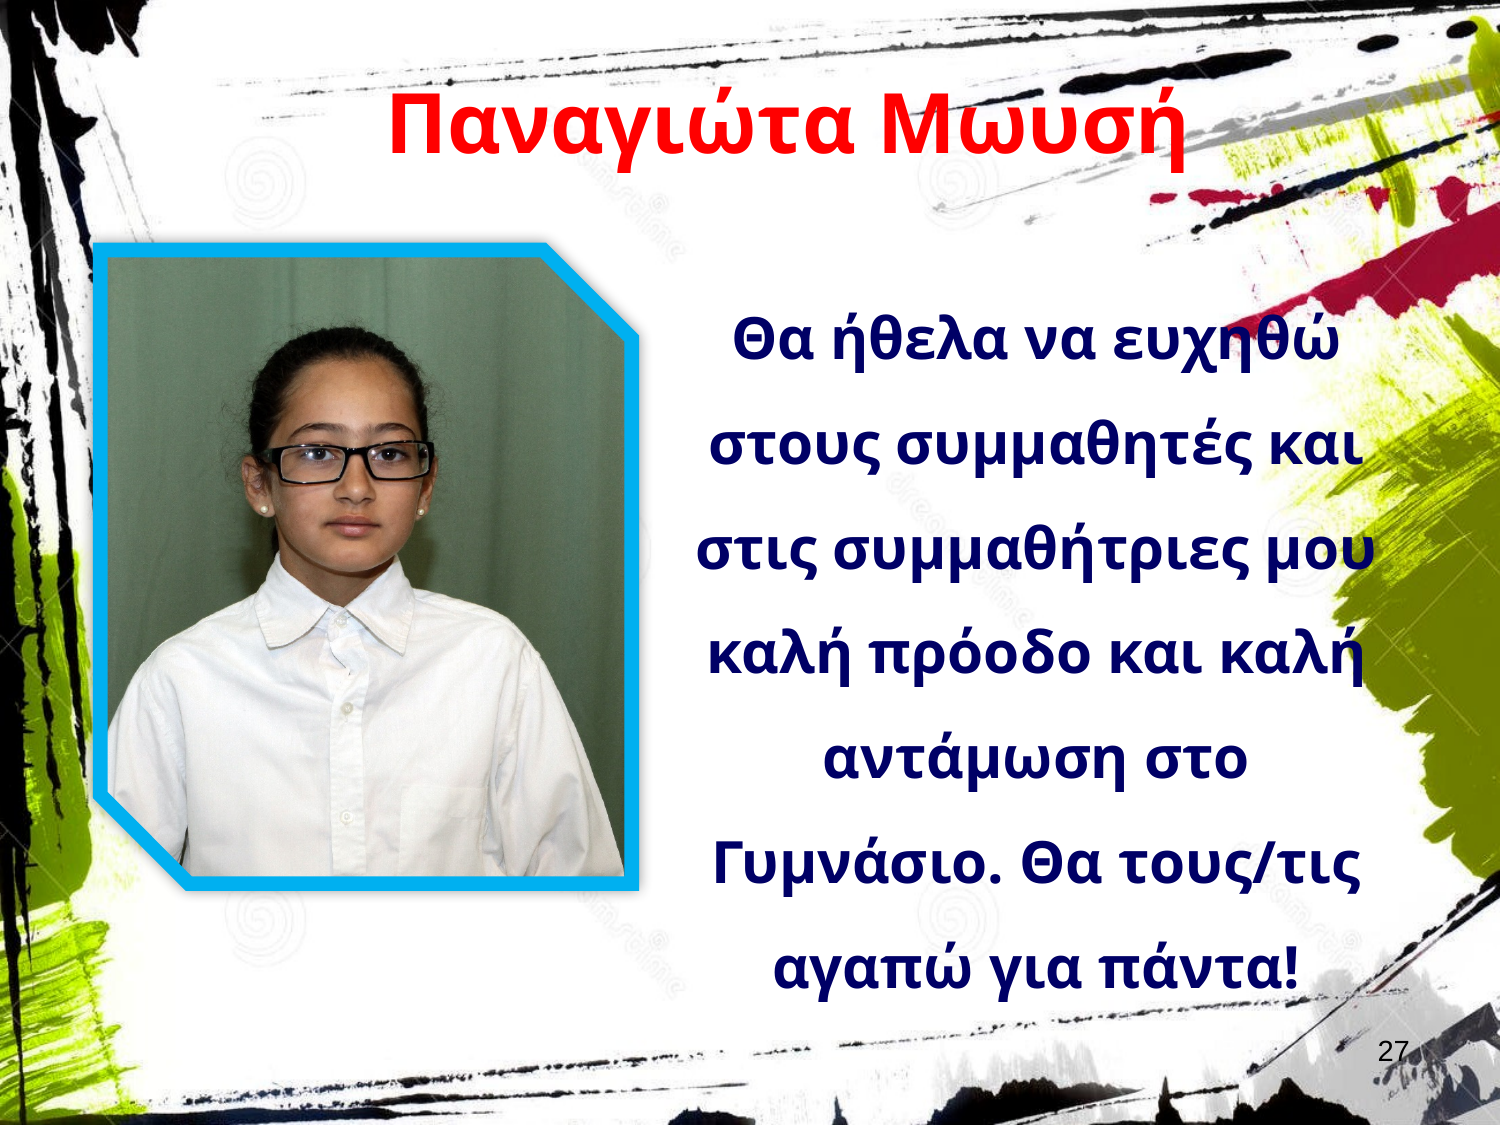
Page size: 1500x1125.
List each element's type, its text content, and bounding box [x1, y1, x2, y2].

slide_number 27 [1074, 1024, 1426, 1103]
picture [0, 0, 1500, 1125]
text_box Θα ήθελα να ευχηθώ στους συμμαθητές και στις συμμαθήτριες μου καλή πρόοδο και καλή αντάμωση στο Γυμνάσιο. Θα τους/τις αγαπώ για πάντα! [679, 290, 1394, 976]
title Παναγιώτα Μωυσή [112, 54, 1465, 187]
